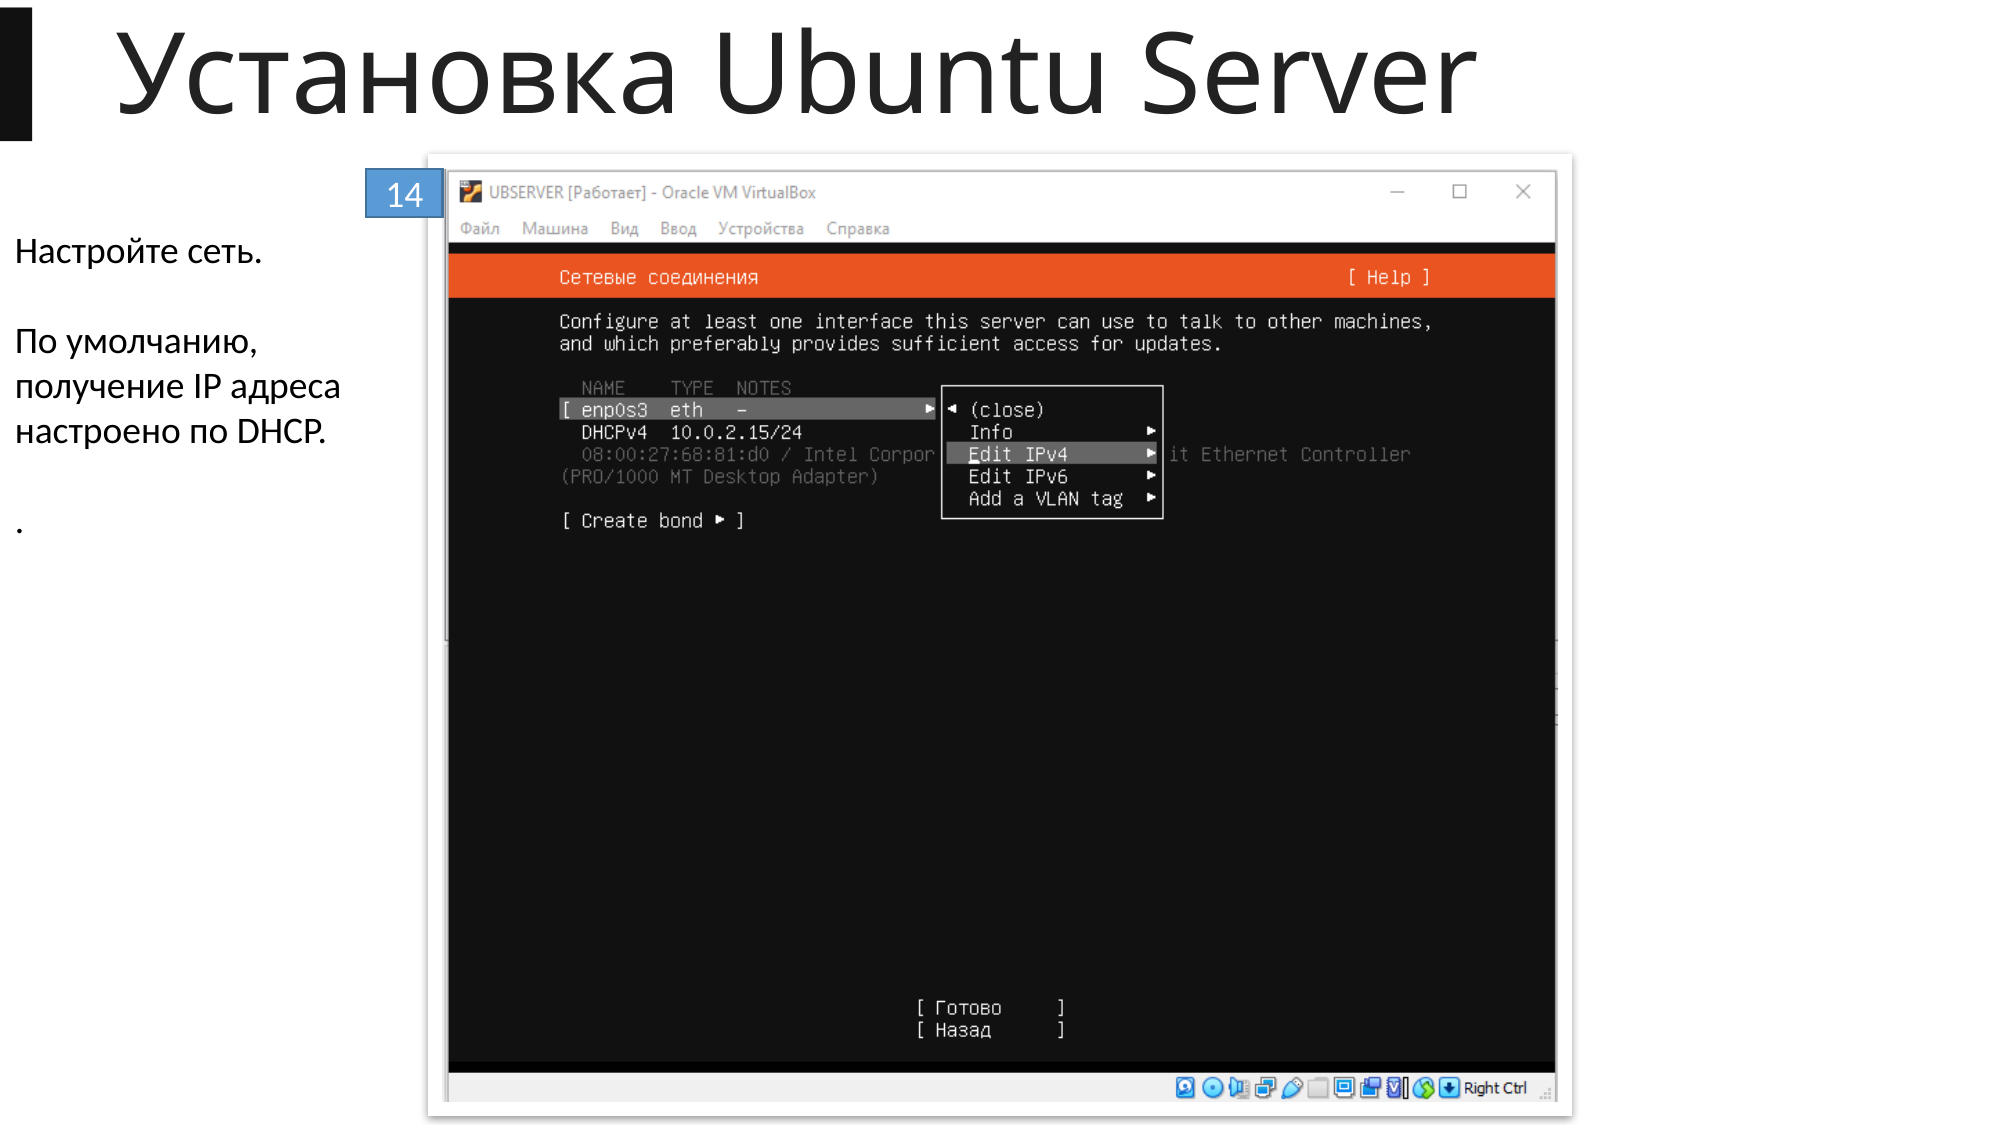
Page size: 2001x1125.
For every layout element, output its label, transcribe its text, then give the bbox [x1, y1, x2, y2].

text_box Настройте сеть. По умолчанию, получение IP адреса настроено по DHCP. . [0, 218, 442, 549]
text_box 14 [365, 168, 442, 218]
title ▍ Установка Ubuntu Server [0, 0, 2000, 139]
picture [442, 168, 1558, 1102]
